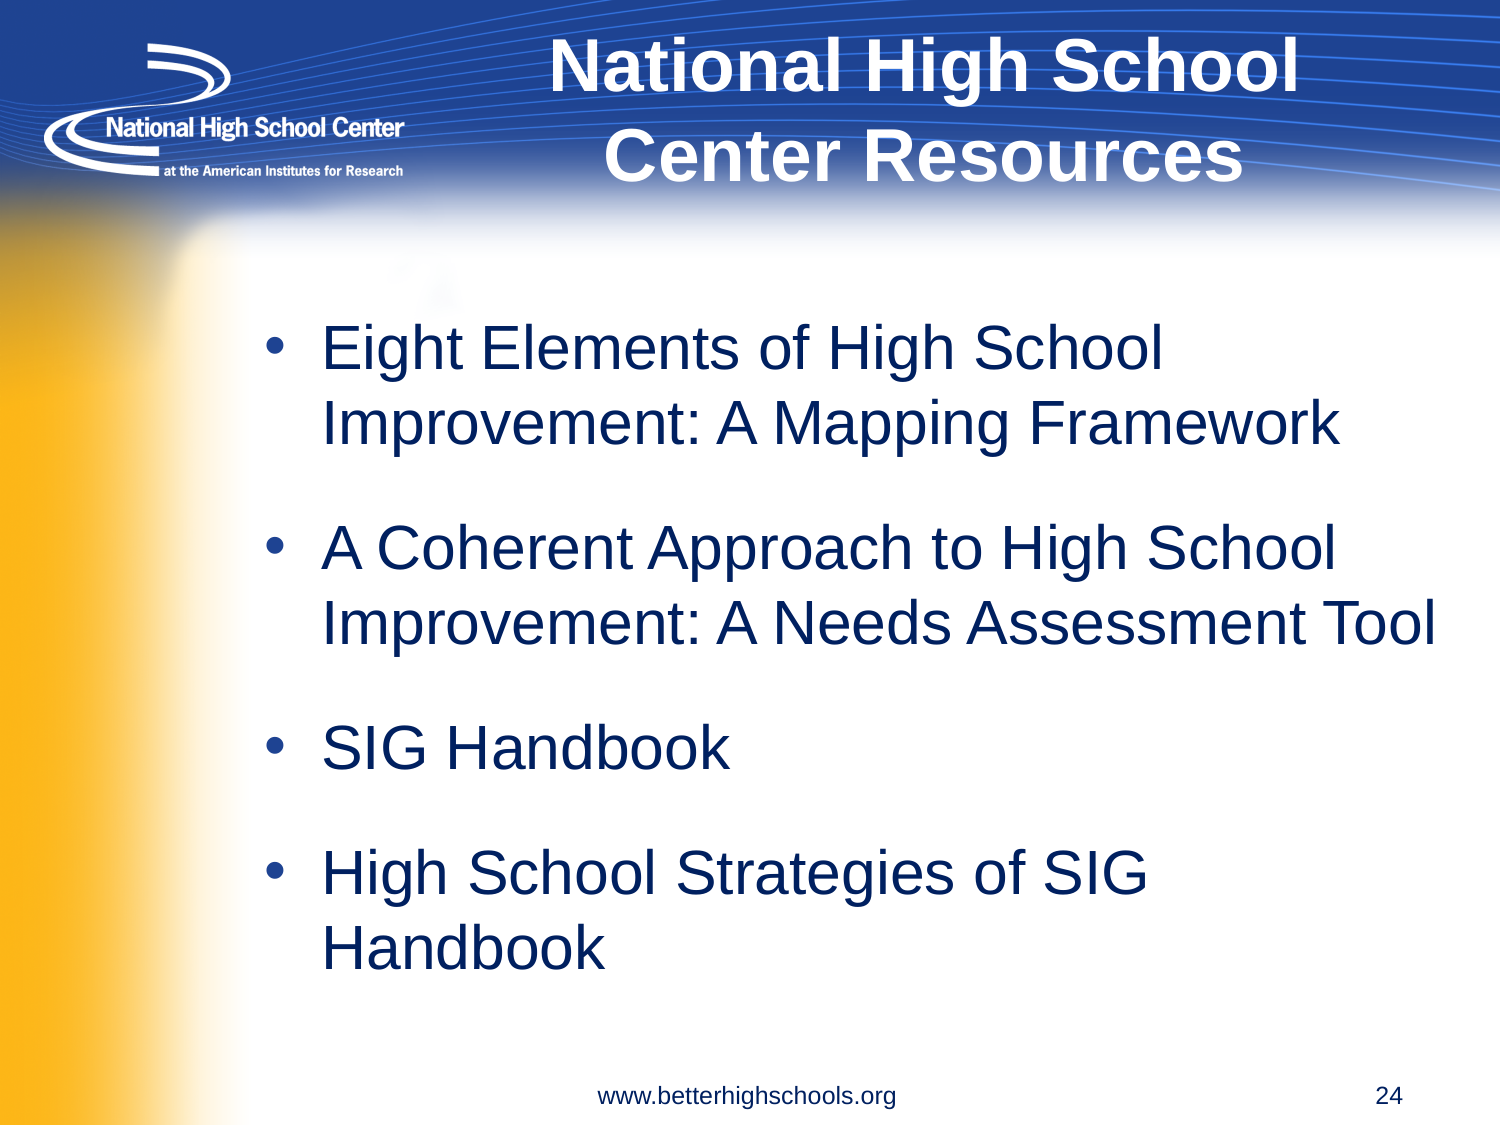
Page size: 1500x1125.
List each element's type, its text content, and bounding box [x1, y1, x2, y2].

footer www.betterhighschools.org [525, 1065, 913, 1125]
picture [0, 0, 1500, 1125]
title National High School Center Resources [424, 12, 1426, 201]
slide_number 24 [1103, 1065, 1419, 1125]
list Eight Elements of High School Improvement: A Mapping Framework A Coherent Approach to High School Improvement: A Needs Assessment Tool SIG Handbook High School Strategies of SIG Handbook [249, 299, 1463, 1043]
